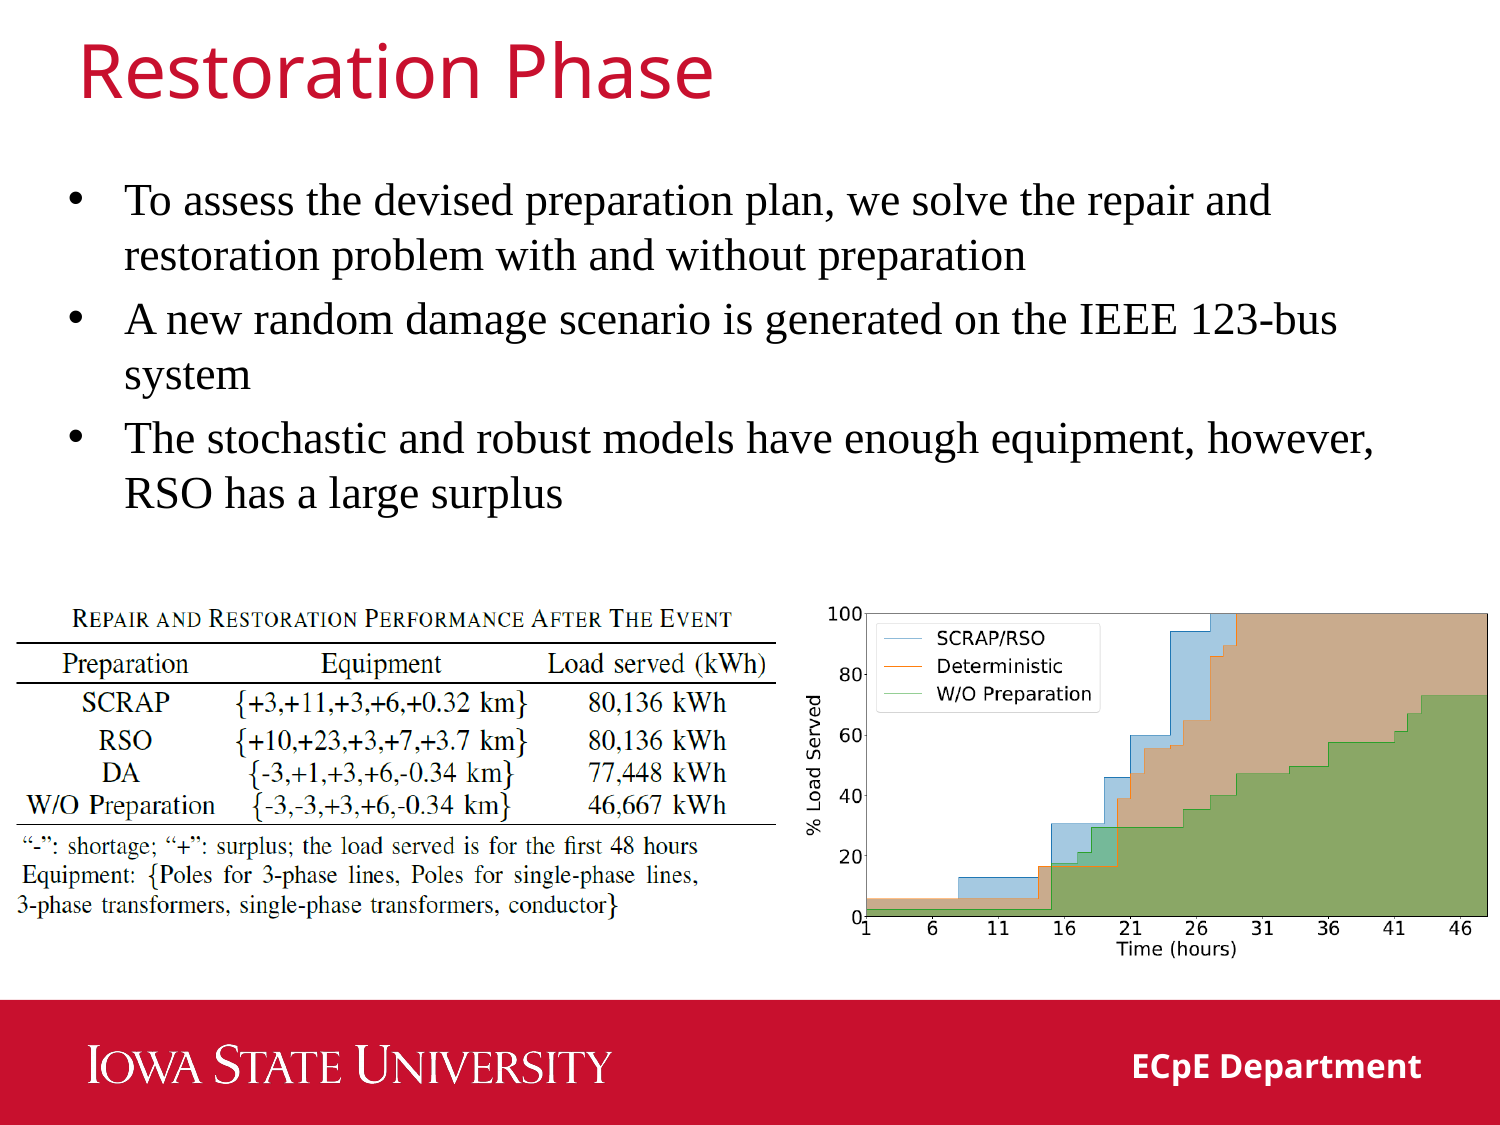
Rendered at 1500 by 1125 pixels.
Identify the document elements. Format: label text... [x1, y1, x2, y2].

list ECpE Department [1037, 1037, 1438, 1101]
title Restoration Phase [62, 0, 1488, 138]
picture [87, 1044, 613, 1088]
text_box To assess the devised preparation plan, we solve the repair and restoration problem with and without preparation A new random damage scenario is generated on the IEEE 123-bus system The stochastic and robust models have enough equipment, however, RSO has a large surplus [53, 162, 1450, 723]
picture [805, 601, 1494, 968]
picture [12, 601, 777, 926]
